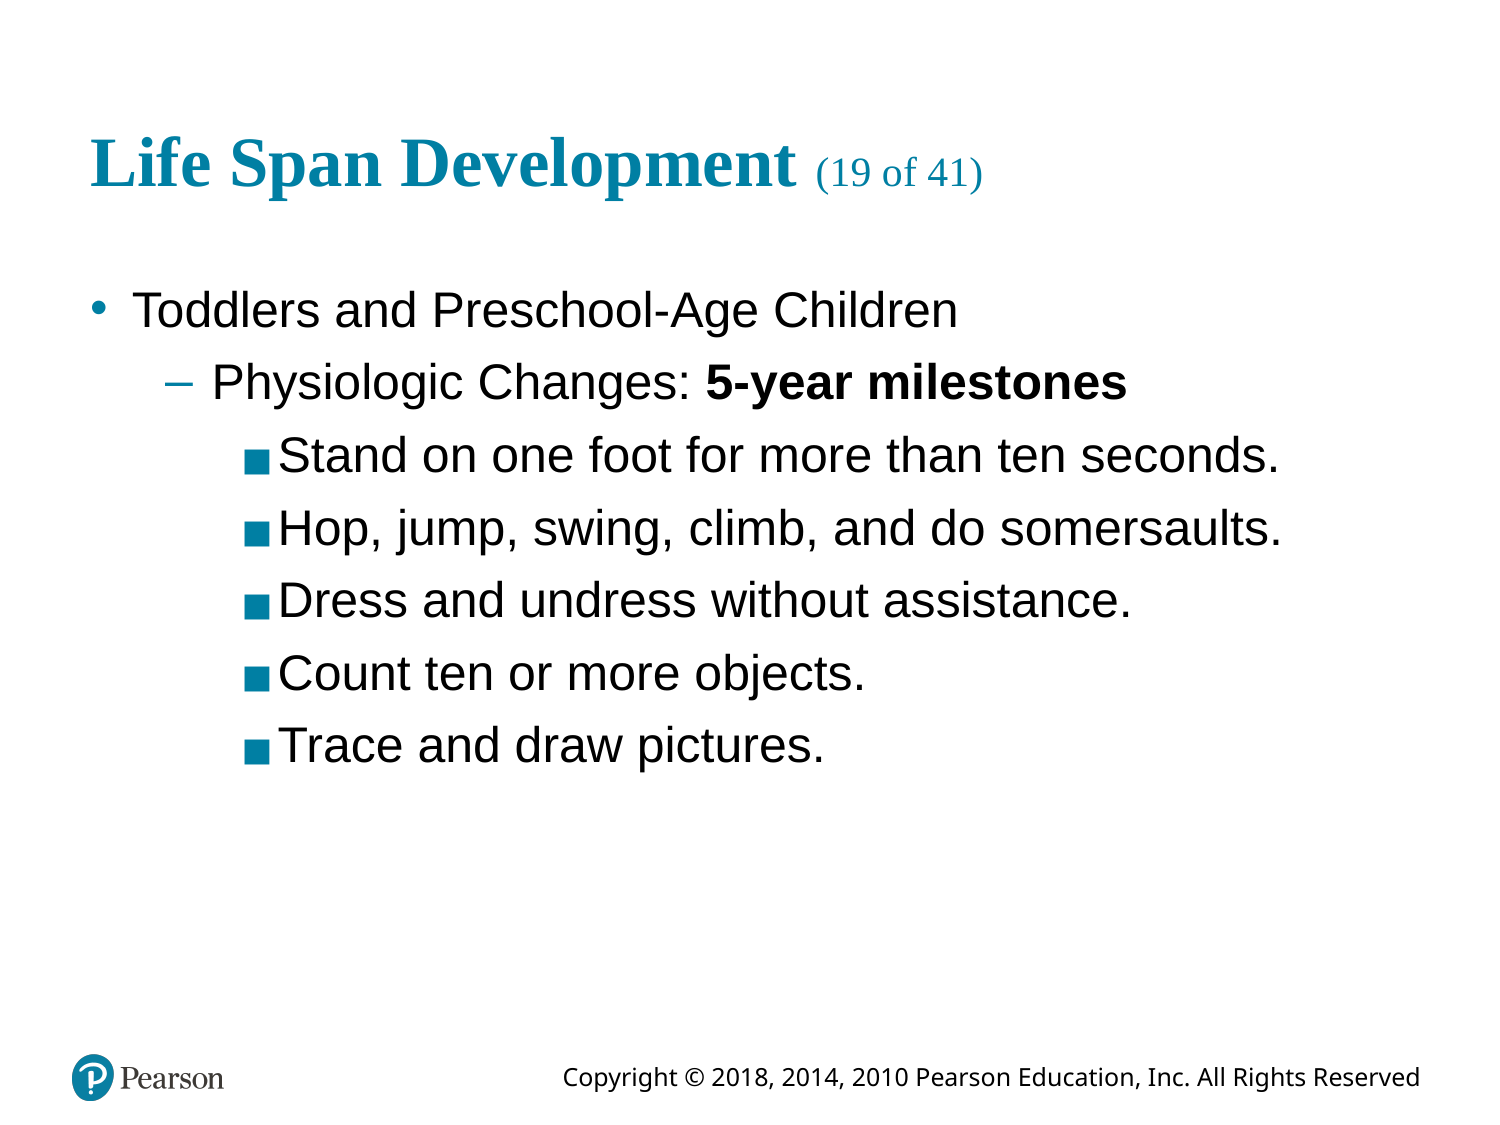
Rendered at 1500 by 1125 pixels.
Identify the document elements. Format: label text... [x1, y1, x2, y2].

picture [72, 1054, 88, 1070]
list Toddlers and Preschool-Age Children Physiologic Changes: 5-year milestones Stand on one foot for more than ten seconds. Hop, jump, swing, climb, and do somersaults. Dress and undress without assistance. Count ten or more objects. Trace and draw pictures. [75, 262, 1425, 793]
picture [72, 1087, 83, 1101]
picture [98, 1054, 224, 1101]
picture [80, 1063, 106, 1088]
title Life Span Development (19 of 41) [75, 35, 1425, 216]
